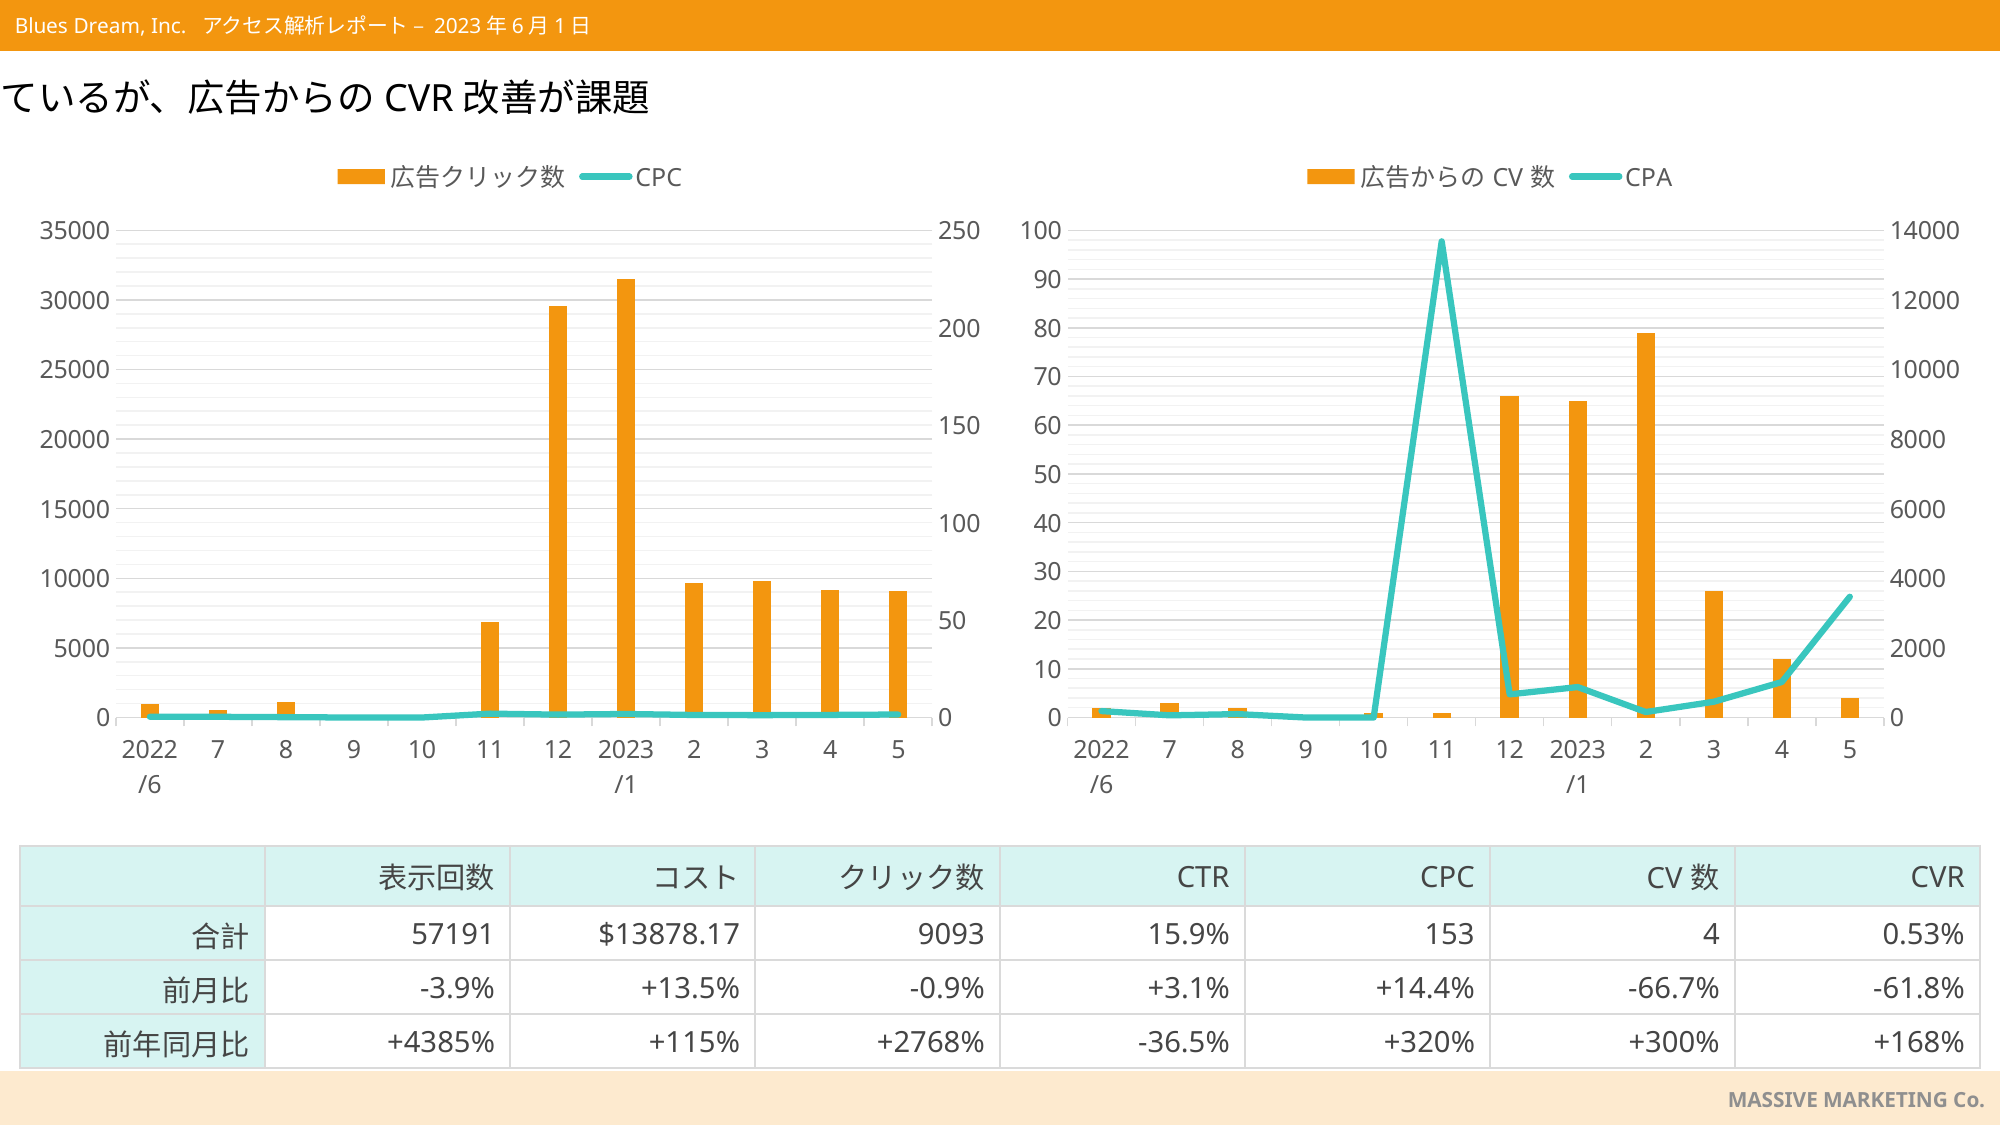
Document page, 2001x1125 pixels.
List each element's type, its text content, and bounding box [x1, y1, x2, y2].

table_cell +115% [511, 1015, 754, 1067]
table_cell -61.8% [1736, 961, 1979, 1013]
table_cell +320% [1246, 1015, 1489, 1067]
table_cell $13878.17 [511, 907, 754, 959]
table_cell +14.4% [1246, 961, 1489, 1013]
table_cell 153 [1246, 907, 1489, 959]
table_cell 15.9% [1001, 907, 1244, 959]
chart [19, 142, 1981, 815]
table_cell 前年同月比 [21, 1015, 264, 1067]
table_cell +2768% [756, 1015, 999, 1067]
table_header クリック数 [756, 847, 999, 905]
table_cell +168% [1736, 1015, 1979, 1067]
table_cell 合計 [21, 907, 264, 959]
table_cell -0.9% [756, 961, 999, 1013]
table_header [21, 847, 264, 905]
table_cell +300% [1491, 1015, 1734, 1067]
table_header CTR [1001, 847, 1244, 905]
table_cell 4 [1491, 907, 1734, 959]
table_cell 前月比 [21, 961, 264, 1013]
table_cell 9093 [756, 907, 999, 959]
table_cell +13.5% [511, 961, 754, 1013]
table_cell 57191 [266, 907, 509, 959]
table_header CPC [1246, 847, 1489, 905]
table_cell -3.9% [266, 961, 509, 1013]
table_header コスト [511, 847, 754, 905]
table_header CV数 [1491, 847, 1734, 905]
text_box クリック数は安定してきているが、広告からのCVR改善が課題 [0, 66, 665, 127]
table_cell 0.53% [1736, 907, 1979, 959]
table_cell +3.1% [1001, 961, 1244, 1013]
table_cell -36.5% [1001, 1015, 1244, 1067]
table_cell -66.7% [1491, 961, 1734, 1013]
table_cell +4385% [266, 1015, 509, 1067]
table_header CVR [1736, 847, 1979, 905]
table_header 表示回数 [266, 847, 509, 905]
